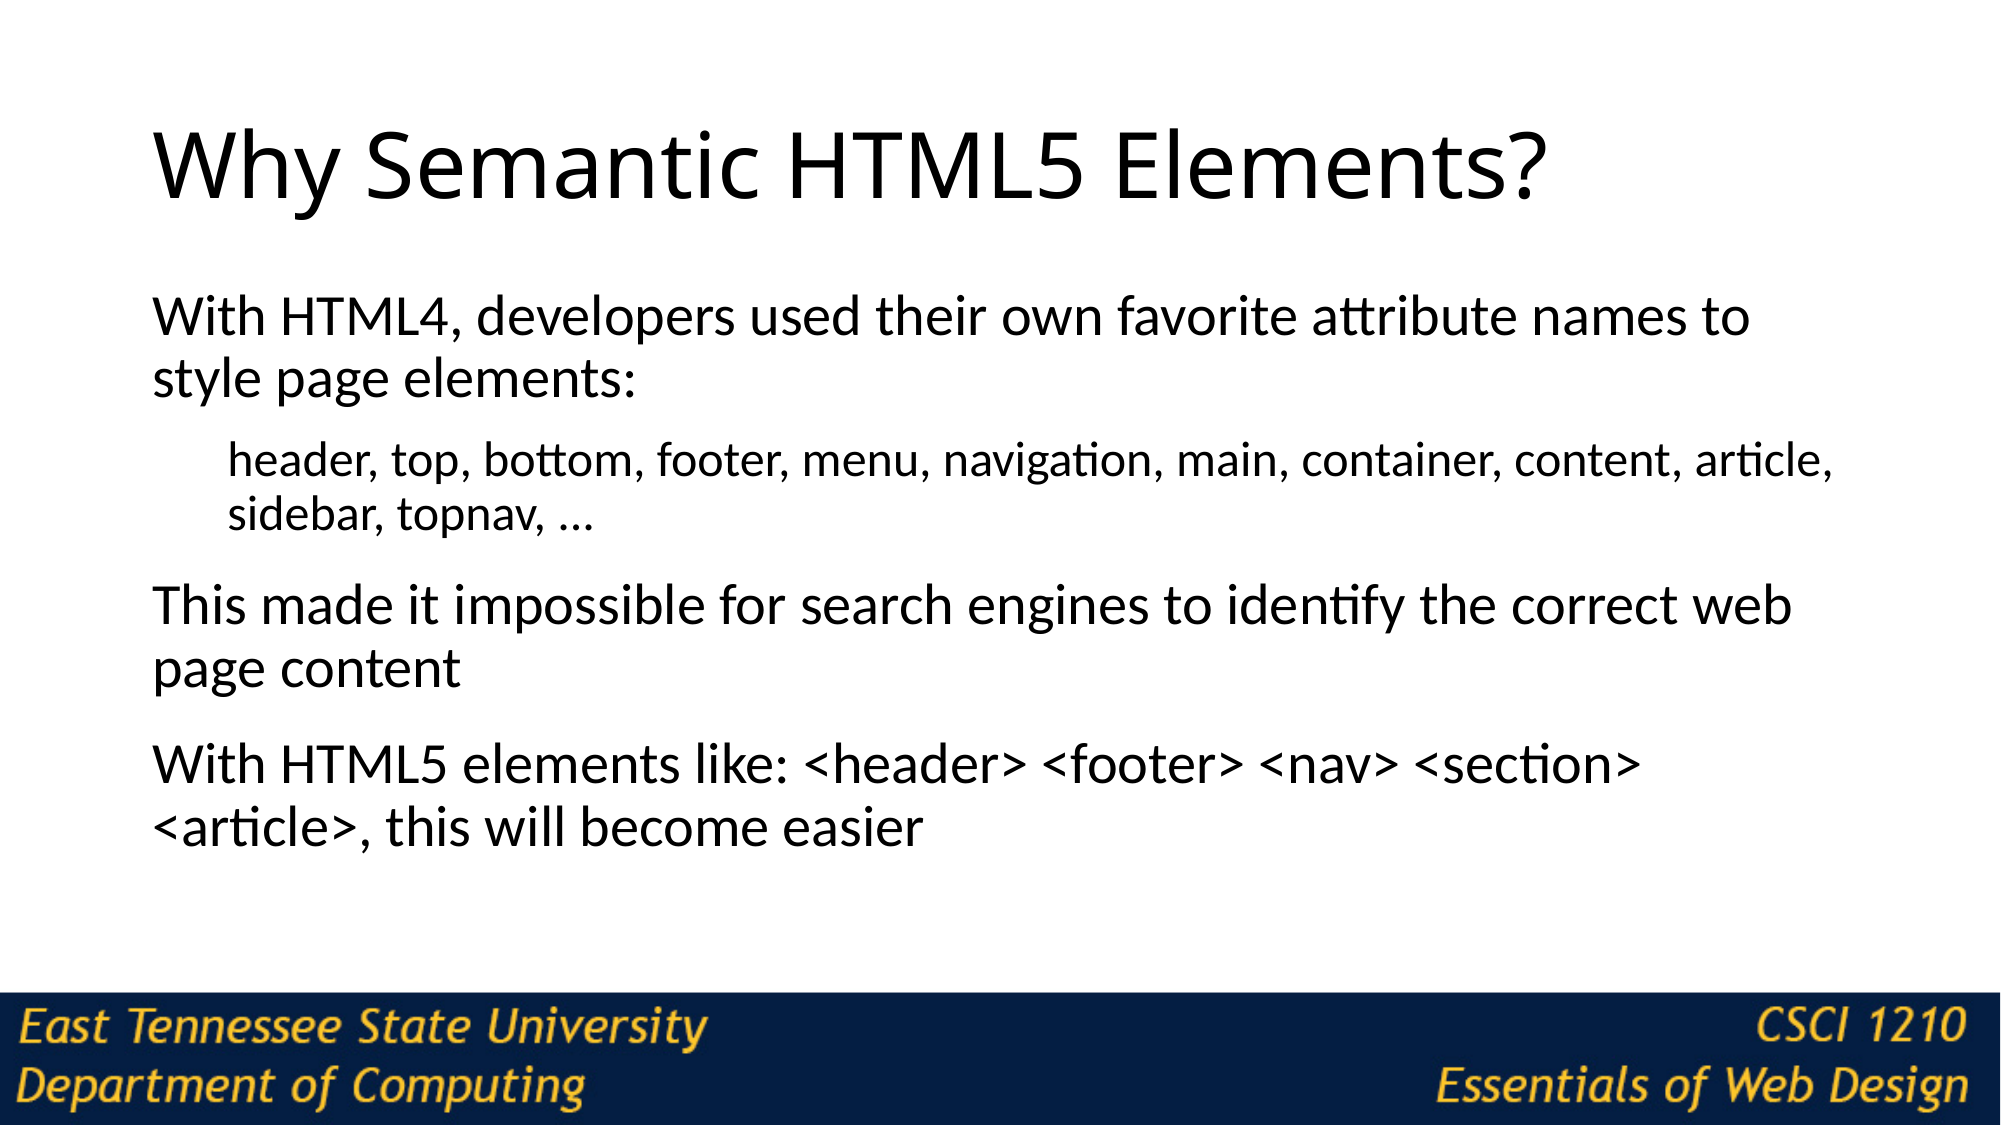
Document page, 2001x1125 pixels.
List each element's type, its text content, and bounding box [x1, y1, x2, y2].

title Why Semantic HTML5 Elements? [137, 59, 1863, 277]
list With HTML4, developers used their own favorite attribute names to style page elements: header, top, bottom, footer, menu, navigation, main, container, content, article, sidebar, topnav, ... This made it impossible for search engines to identify the correct web page content With HTML5 elements like: <header> <footer> <nav> <section> <article>, this will become easier [137, 277, 1863, 992]
picture [0, 0, 2001, 1125]
